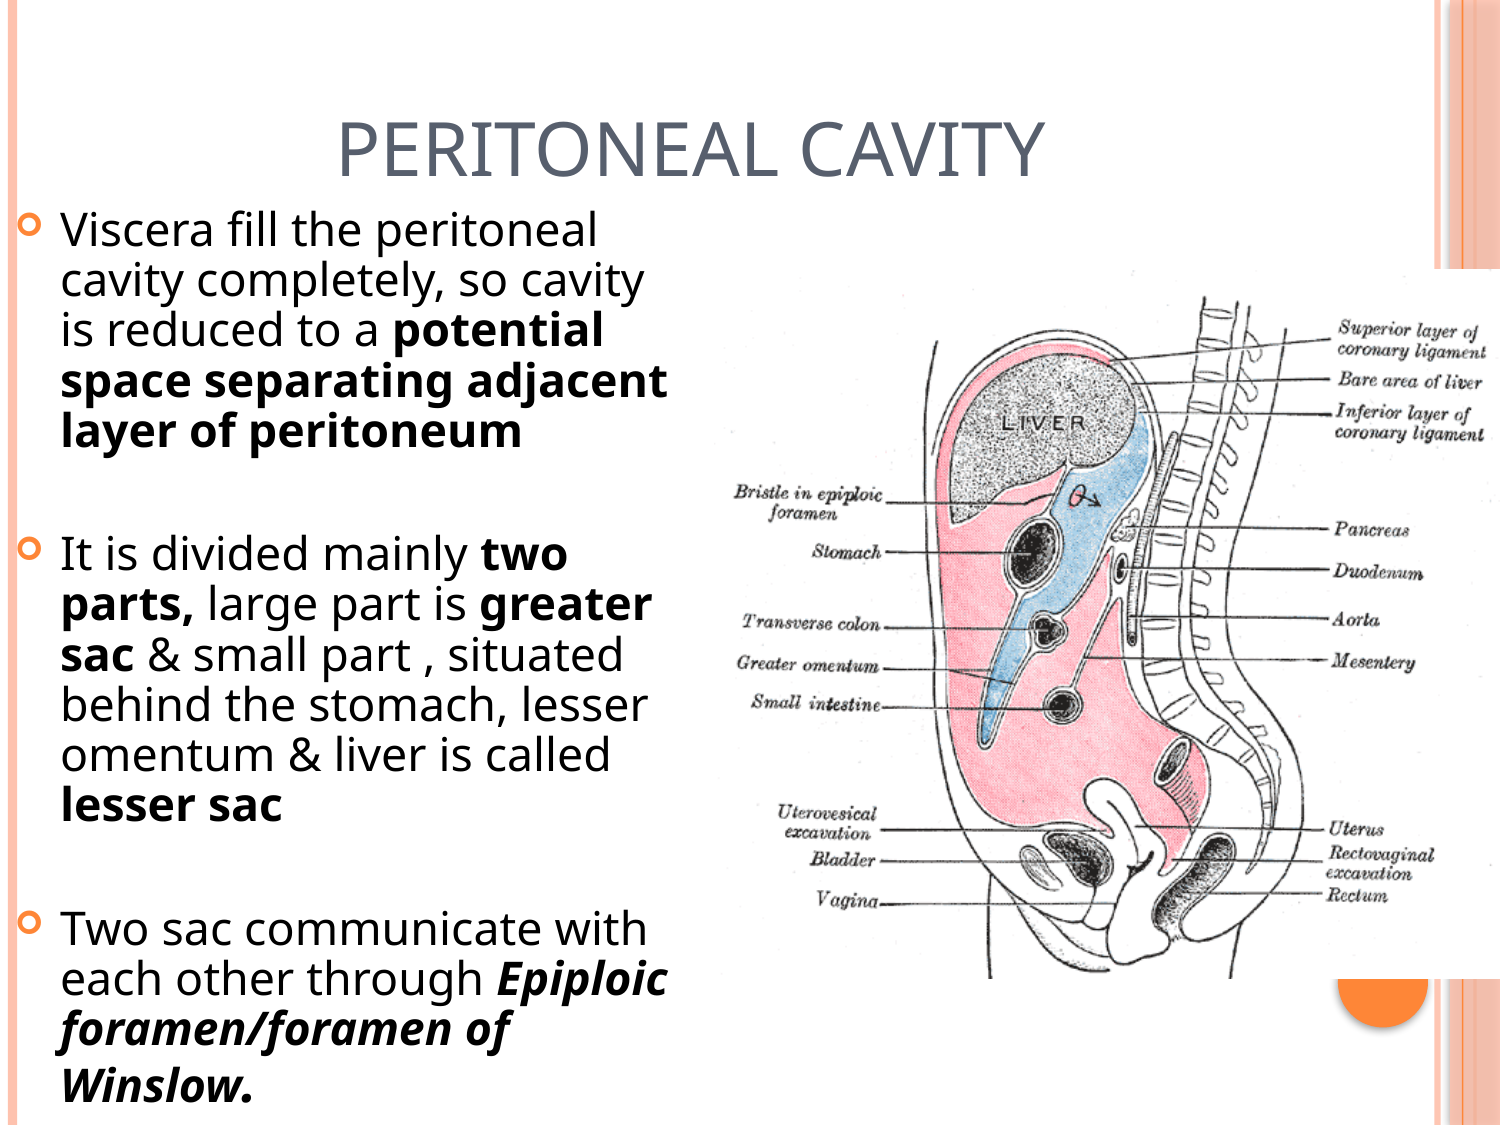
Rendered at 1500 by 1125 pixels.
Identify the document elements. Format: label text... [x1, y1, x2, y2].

list Viscera fill the peritoneal cavity completely, so cavity is reduced to a potential space separating adjacent layer of peritoneum It is divided mainly two parts, large part is greater sac & small part , situated behind the stomach, lesser omentum & liver is called lesser sac Two sac communicate with each other through Epiploic foramen/foramen of Winslow. [0, 199, 704, 1125]
picture [714, 268, 1500, 980]
title Peritoneal cavity [82, 45, 1300, 200]
